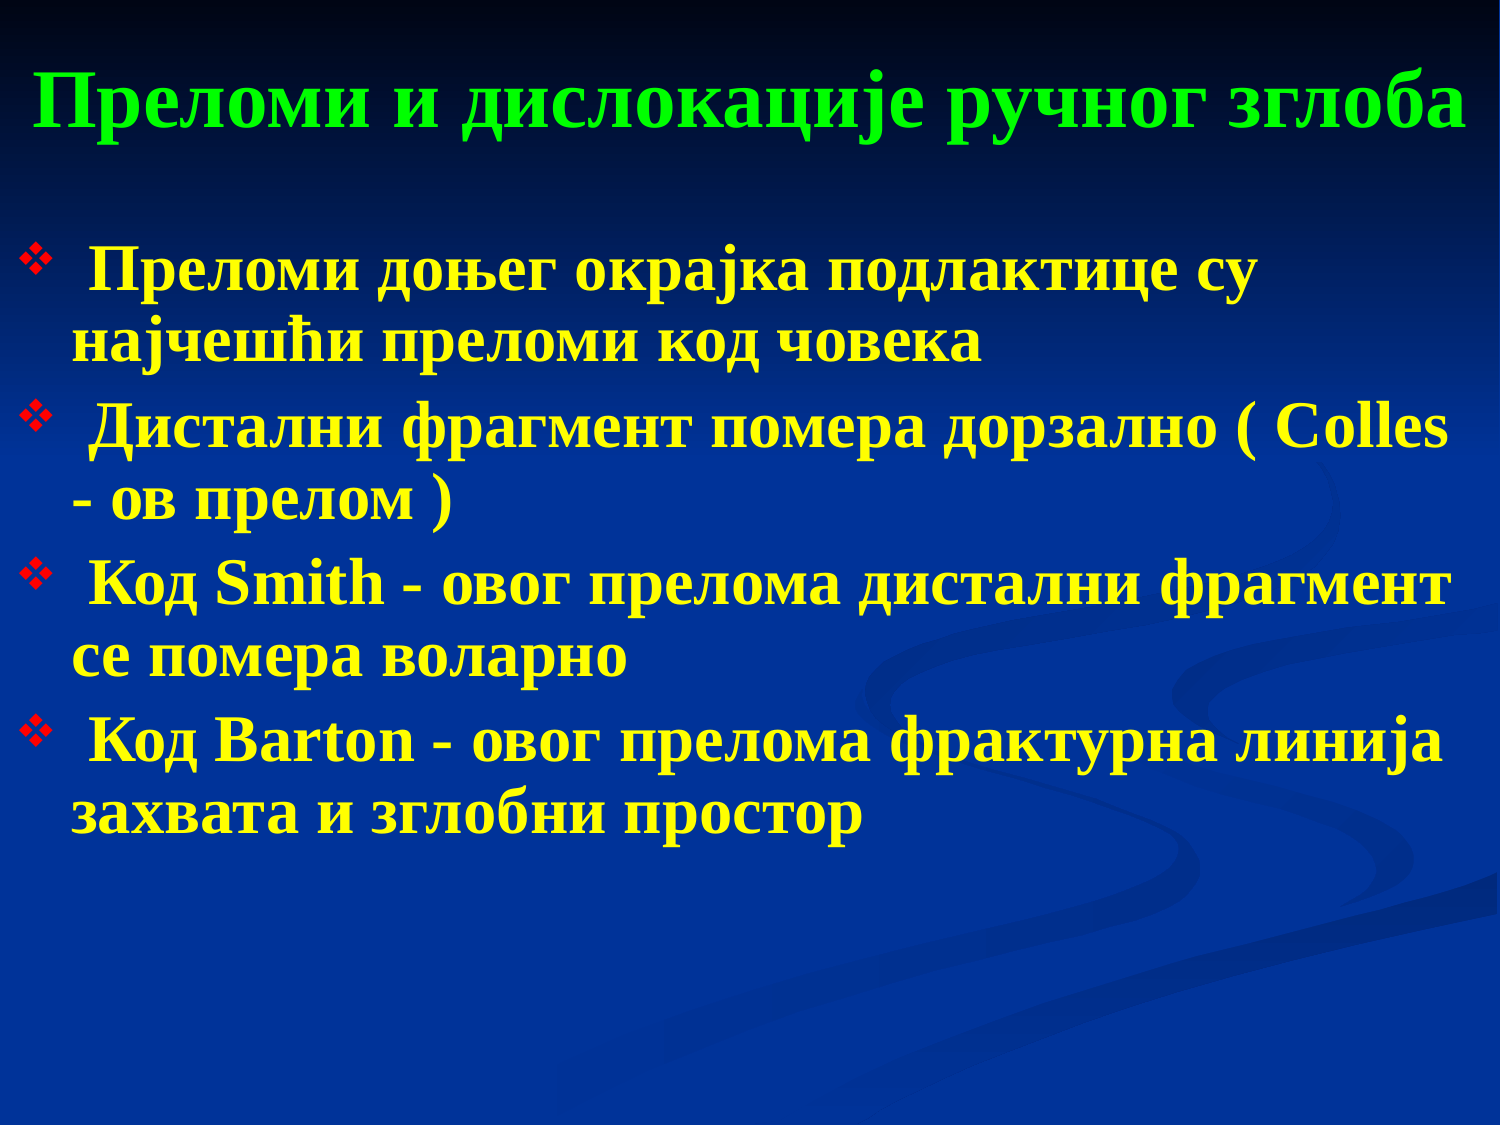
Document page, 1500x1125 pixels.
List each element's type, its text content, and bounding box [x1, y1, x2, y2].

title Преломи и дислокације ручног зглоба [0, 0, 1500, 188]
list Преломи доњег окрајка подлактице су најчешћи преломи код човека Дистални фрагмент помера дорзално ( Colles - ов прелом ) Код Smith - овог прелома дистални фрагмент се помера воларно Код Barton - овог прелома фрактурна линија захвата и зглобни простор [0, 224, 1500, 1125]
